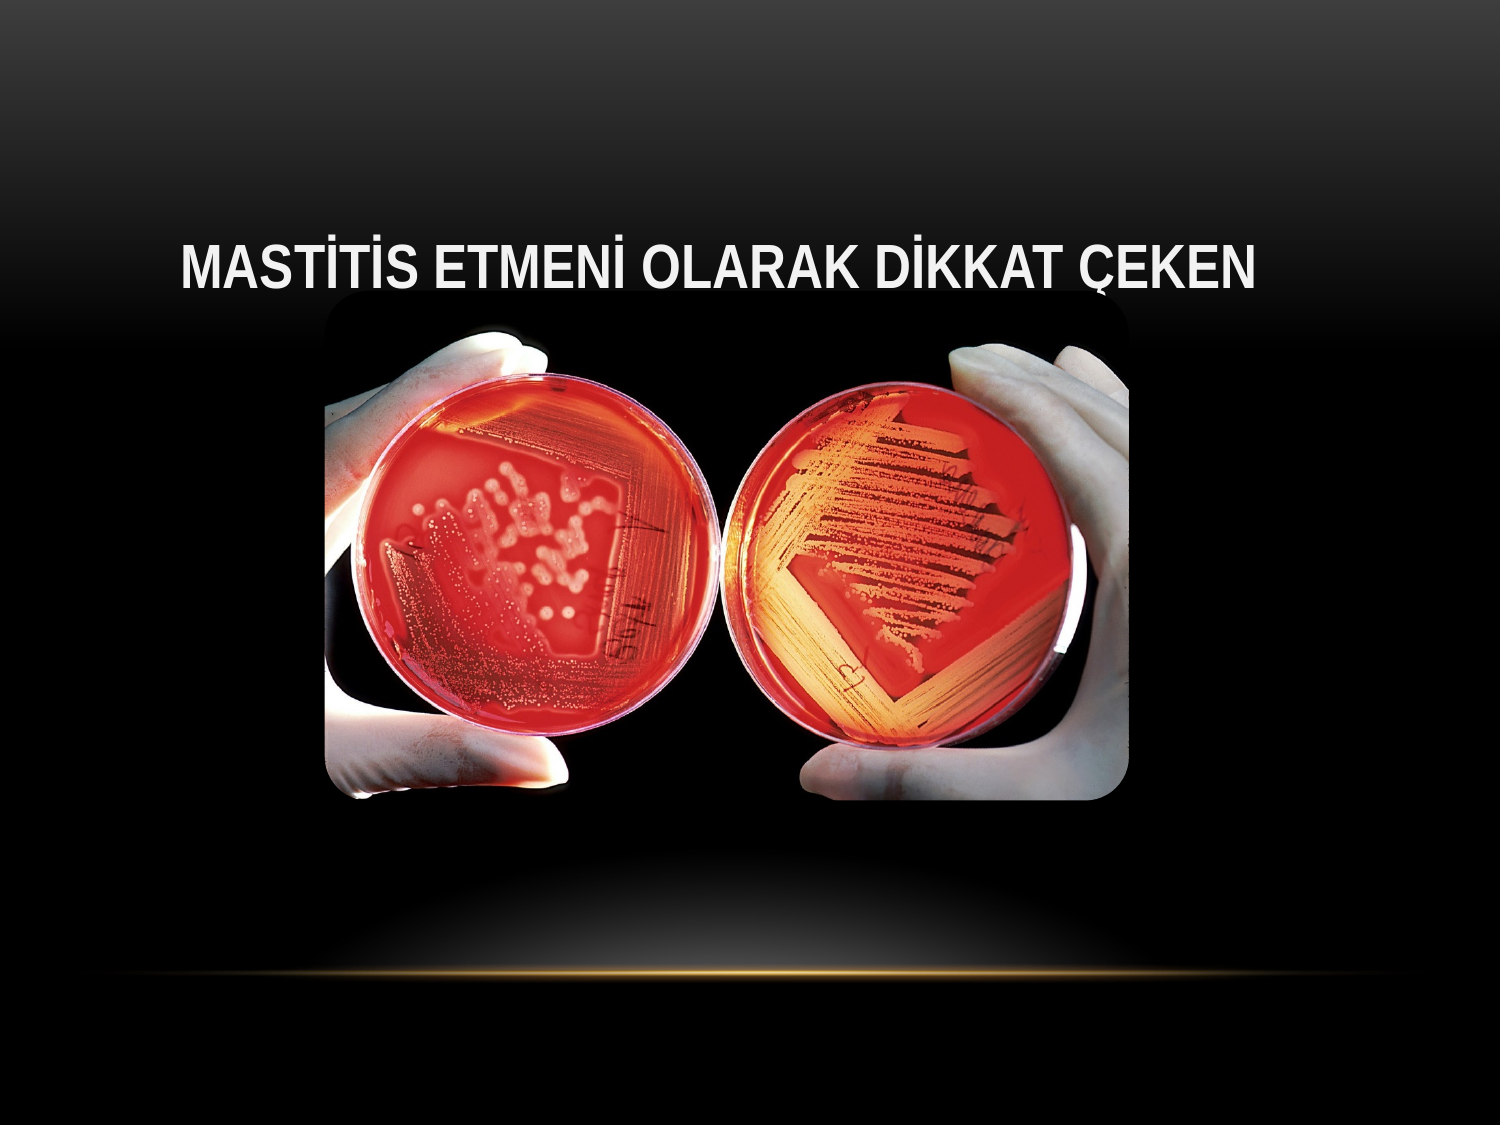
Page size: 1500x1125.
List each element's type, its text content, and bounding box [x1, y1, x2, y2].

picture [0, 0, 1500, 1125]
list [324, 290, 1130, 801]
title Mastİtİs etmeni olarak dİkkat çeken streptokok türlerİ [76, 196, 1377, 384]
